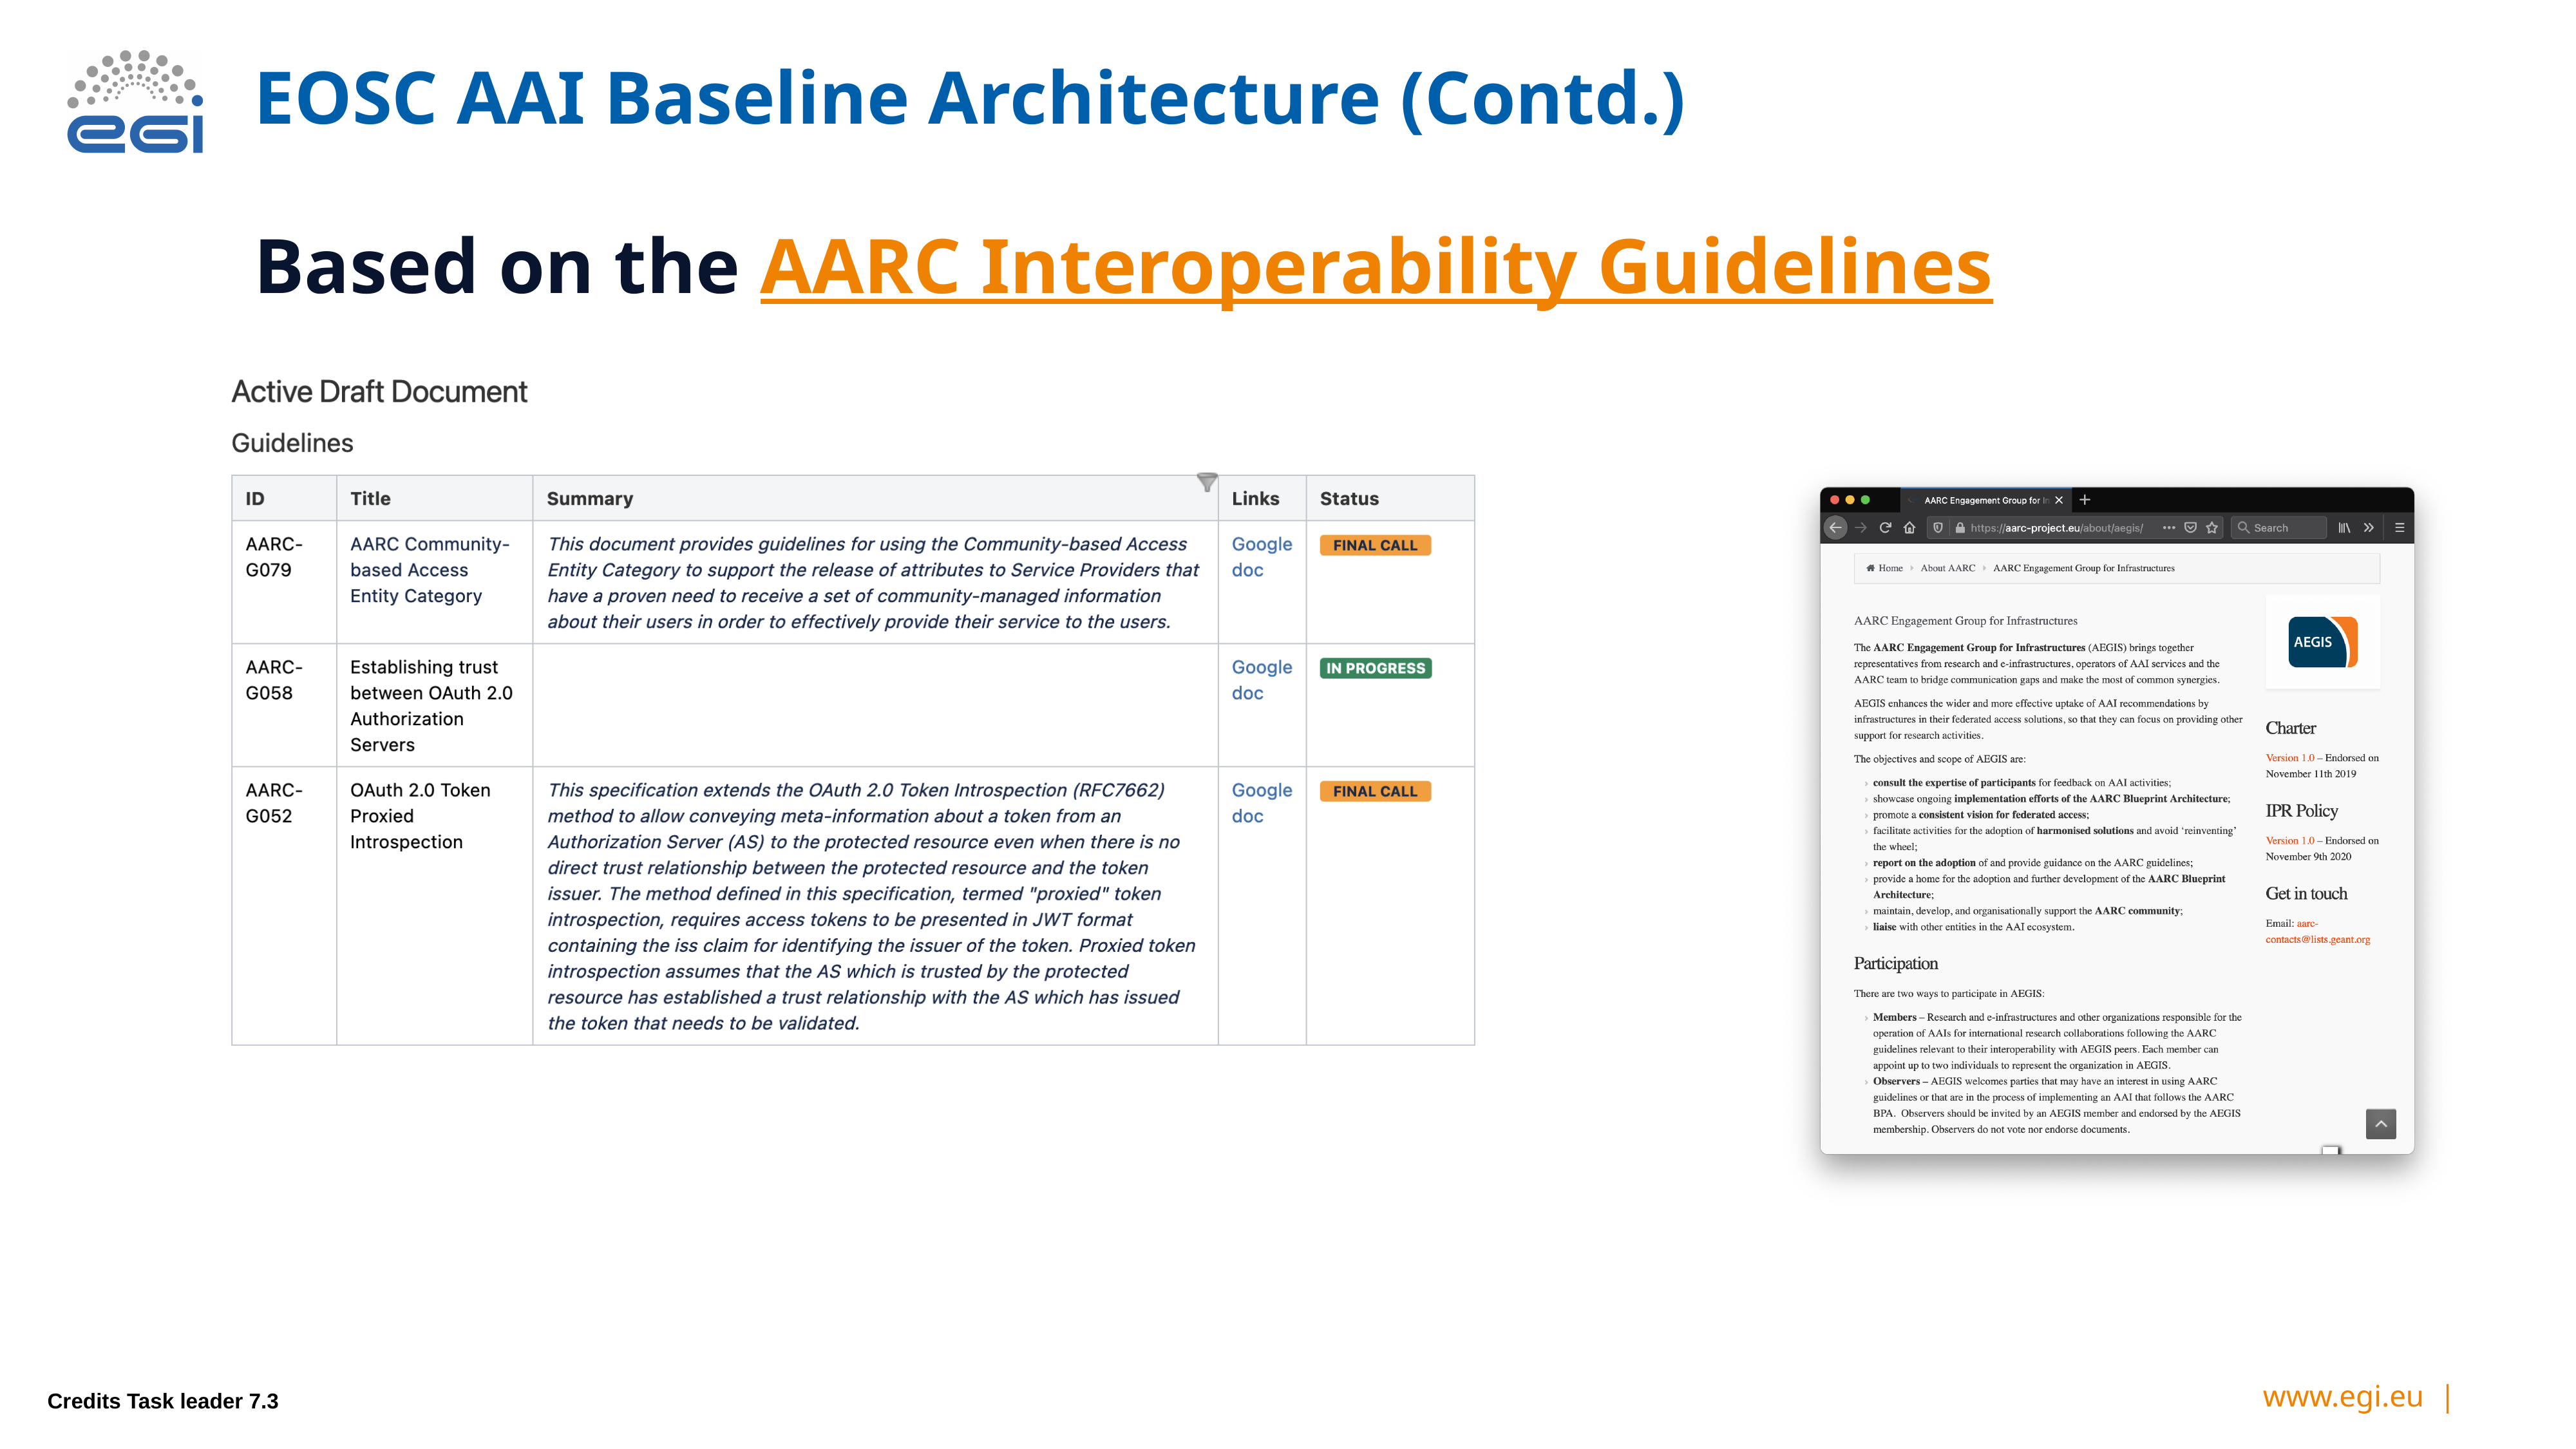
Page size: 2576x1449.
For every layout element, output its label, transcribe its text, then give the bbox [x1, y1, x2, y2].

picture [1777, 458, 2457, 1211]
picture [216, 357, 1484, 1065]
picture [67, 50, 203, 153]
text_box Credits Task leader 7.3 [37, 1382, 625, 1418]
title EOSC AAI Baseline Architecture (Contd.) Based on the AARC Interoperability Guidelines [234, 52, 2457, 332]
